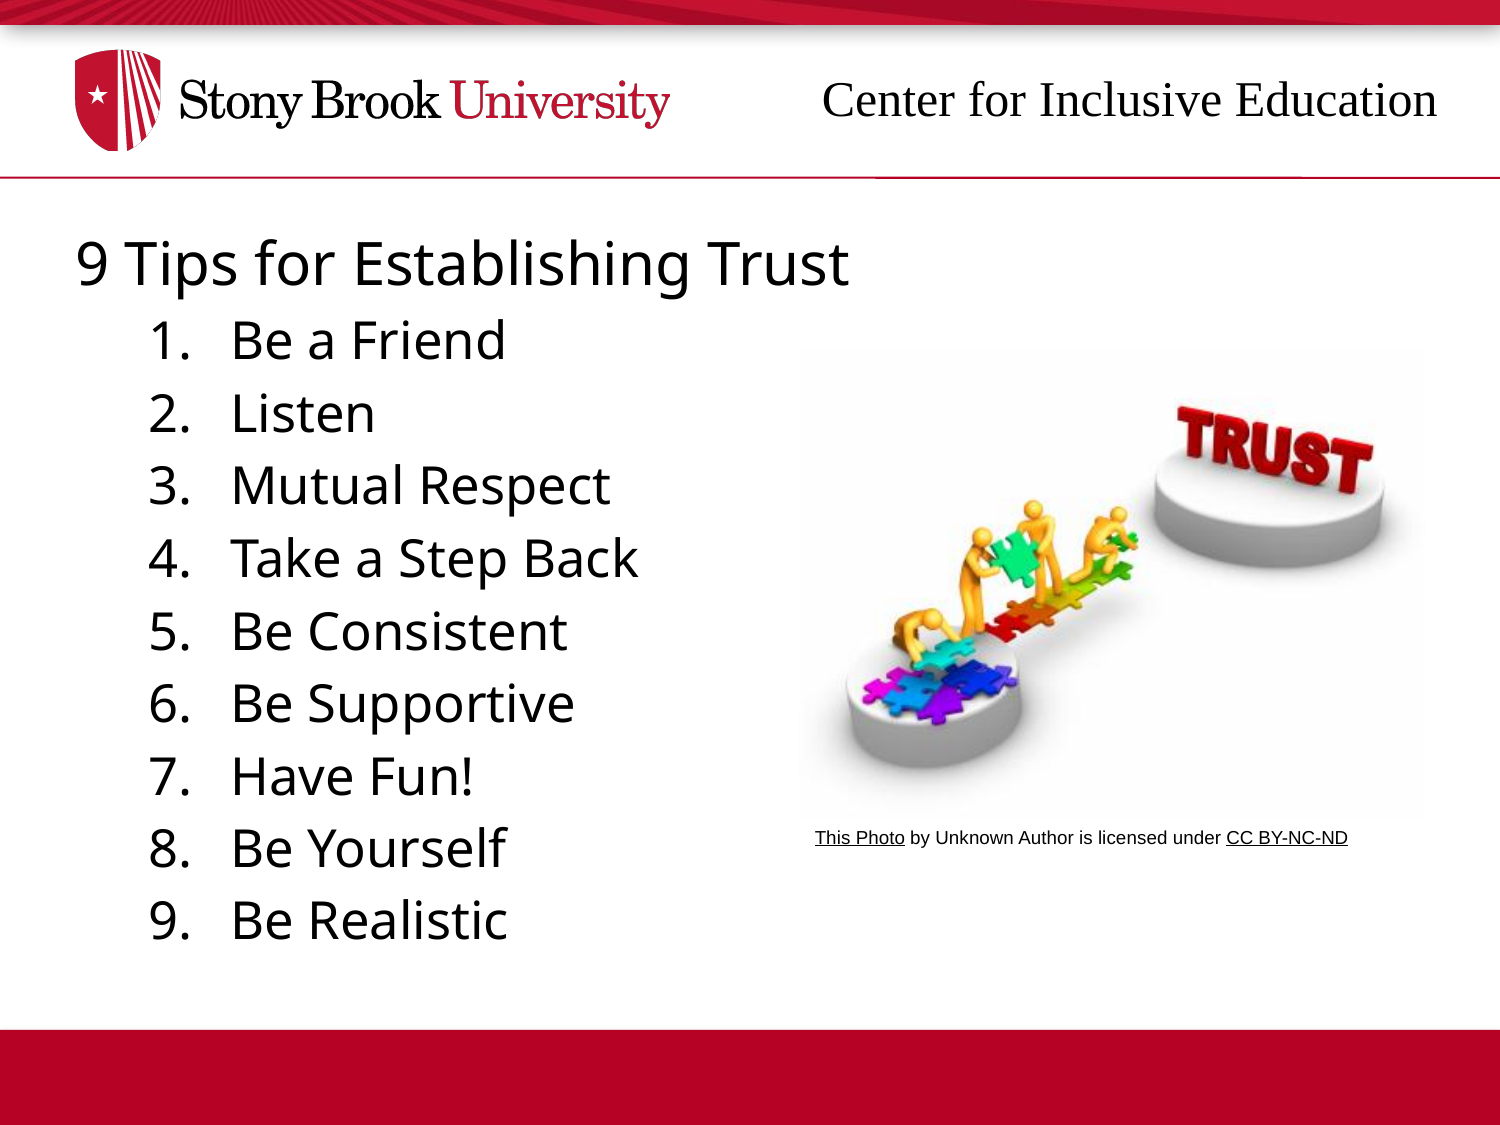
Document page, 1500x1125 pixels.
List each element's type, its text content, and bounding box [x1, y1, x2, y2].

picture [799, 348, 1425, 819]
picture [75, 48, 670, 151]
text_box This Photo by Unknown Author is licensed under CC BY-NC-ND [799, 824, 1425, 856]
picture [0, 0, 1500, 25]
list 9 Tips for Establishing Trust Be a Friend Listen Mutual Respect Take a Step Back Be Consistent Be Supportive Have Fun! Be Yourself Be Realistic [75, 218, 1426, 961]
